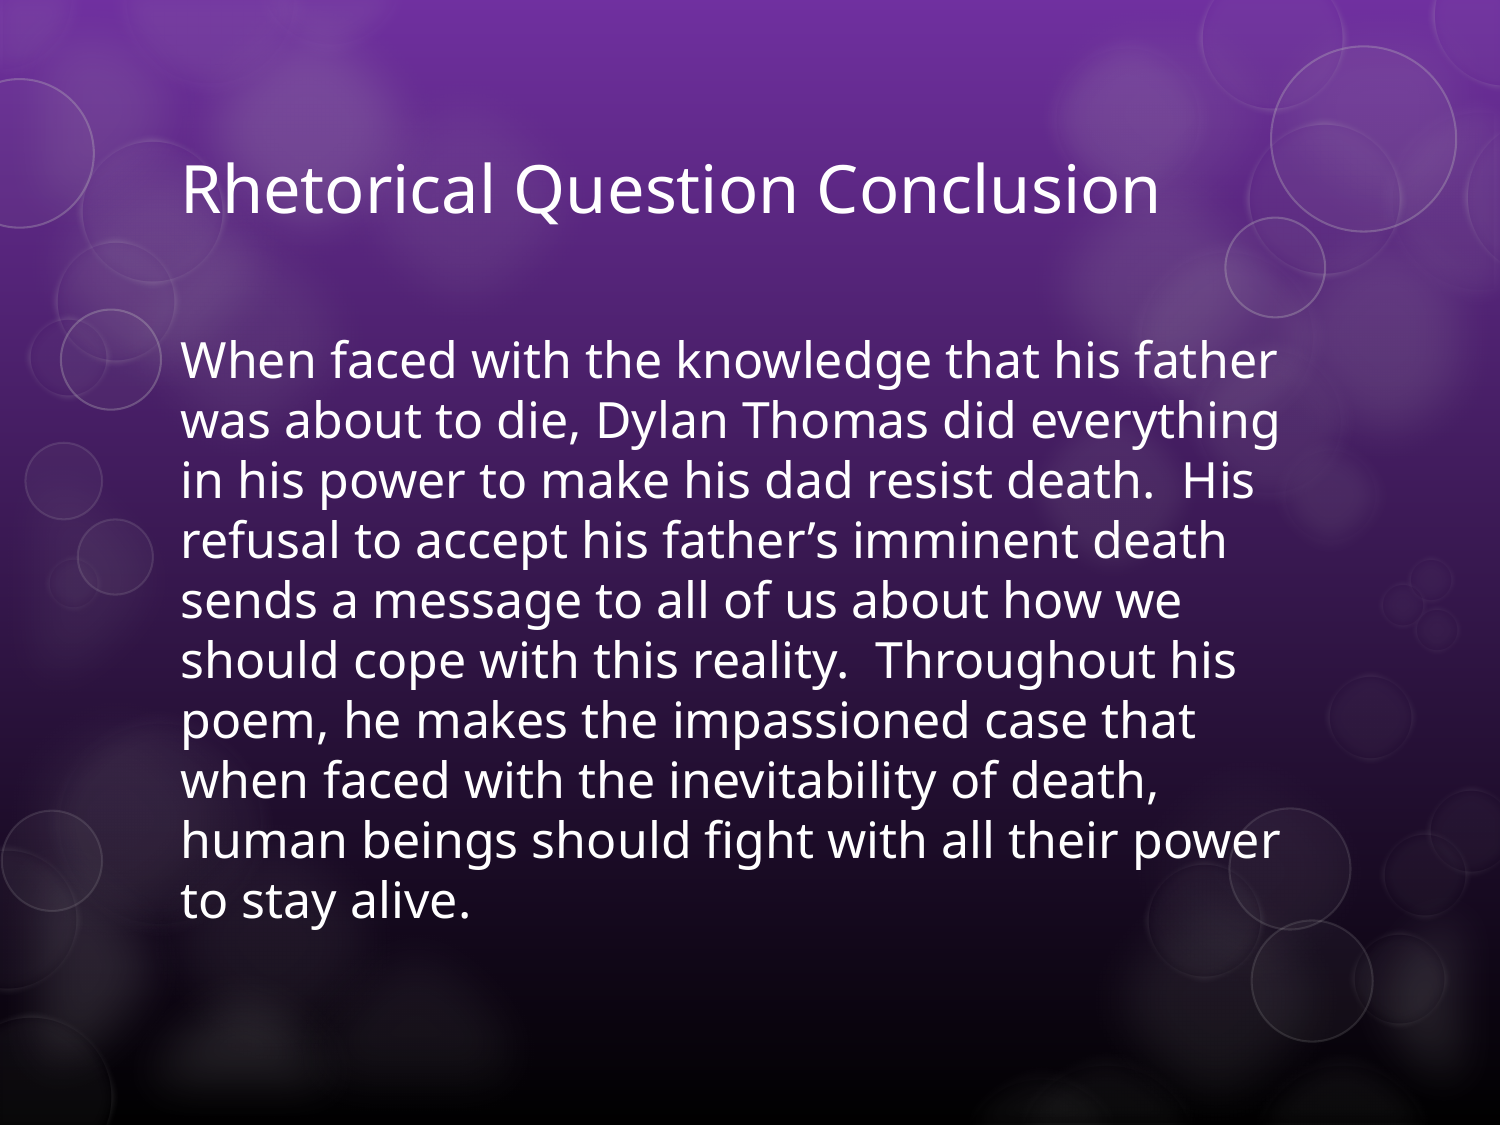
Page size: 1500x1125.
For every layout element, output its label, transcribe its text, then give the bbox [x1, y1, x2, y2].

title Rhetorical Question Conclusion [165, 110, 1335, 263]
list When faced with the knowledge that his father was about to die, Dylan Thomas did everything in his power to make his dad resist death. His refusal to accept his father’s imminent death sends a message to all of us about how we should cope with this reality. Throughout his poem, he makes the impassioned case that when faced with the inevitability of death, human beings should fight with all their power to stay alive. [165, 296, 1335, 962]
